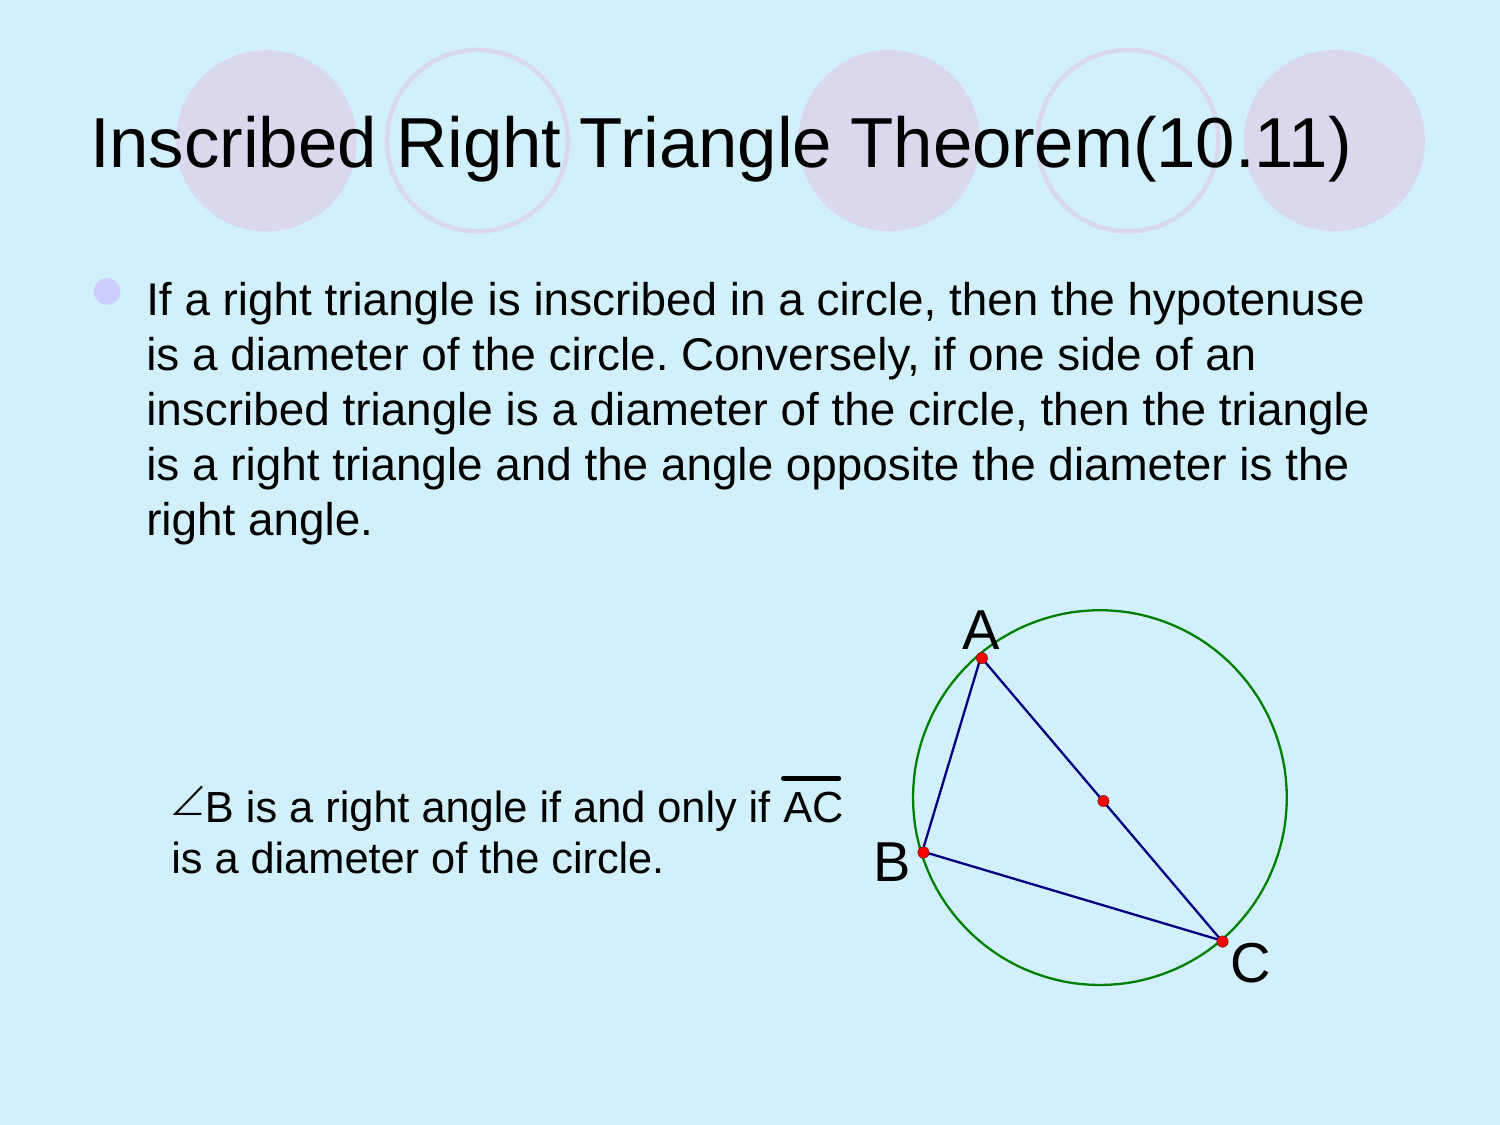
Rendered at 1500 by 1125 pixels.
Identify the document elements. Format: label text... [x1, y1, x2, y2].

list If a right triangle is inscribed in a circle, then the hypotenuse is a diameter of the circle. Conversely, if one side of an inscribed triangle is a diameter of the circle, then the triangle is a right triangle and the angle opposite the diameter is the right angle. [75, 262, 1425, 1006]
picture [137, 574, 1313, 1018]
title Inscribed Right Triangle Theorem(10.11) [75, 45, 1425, 233]
